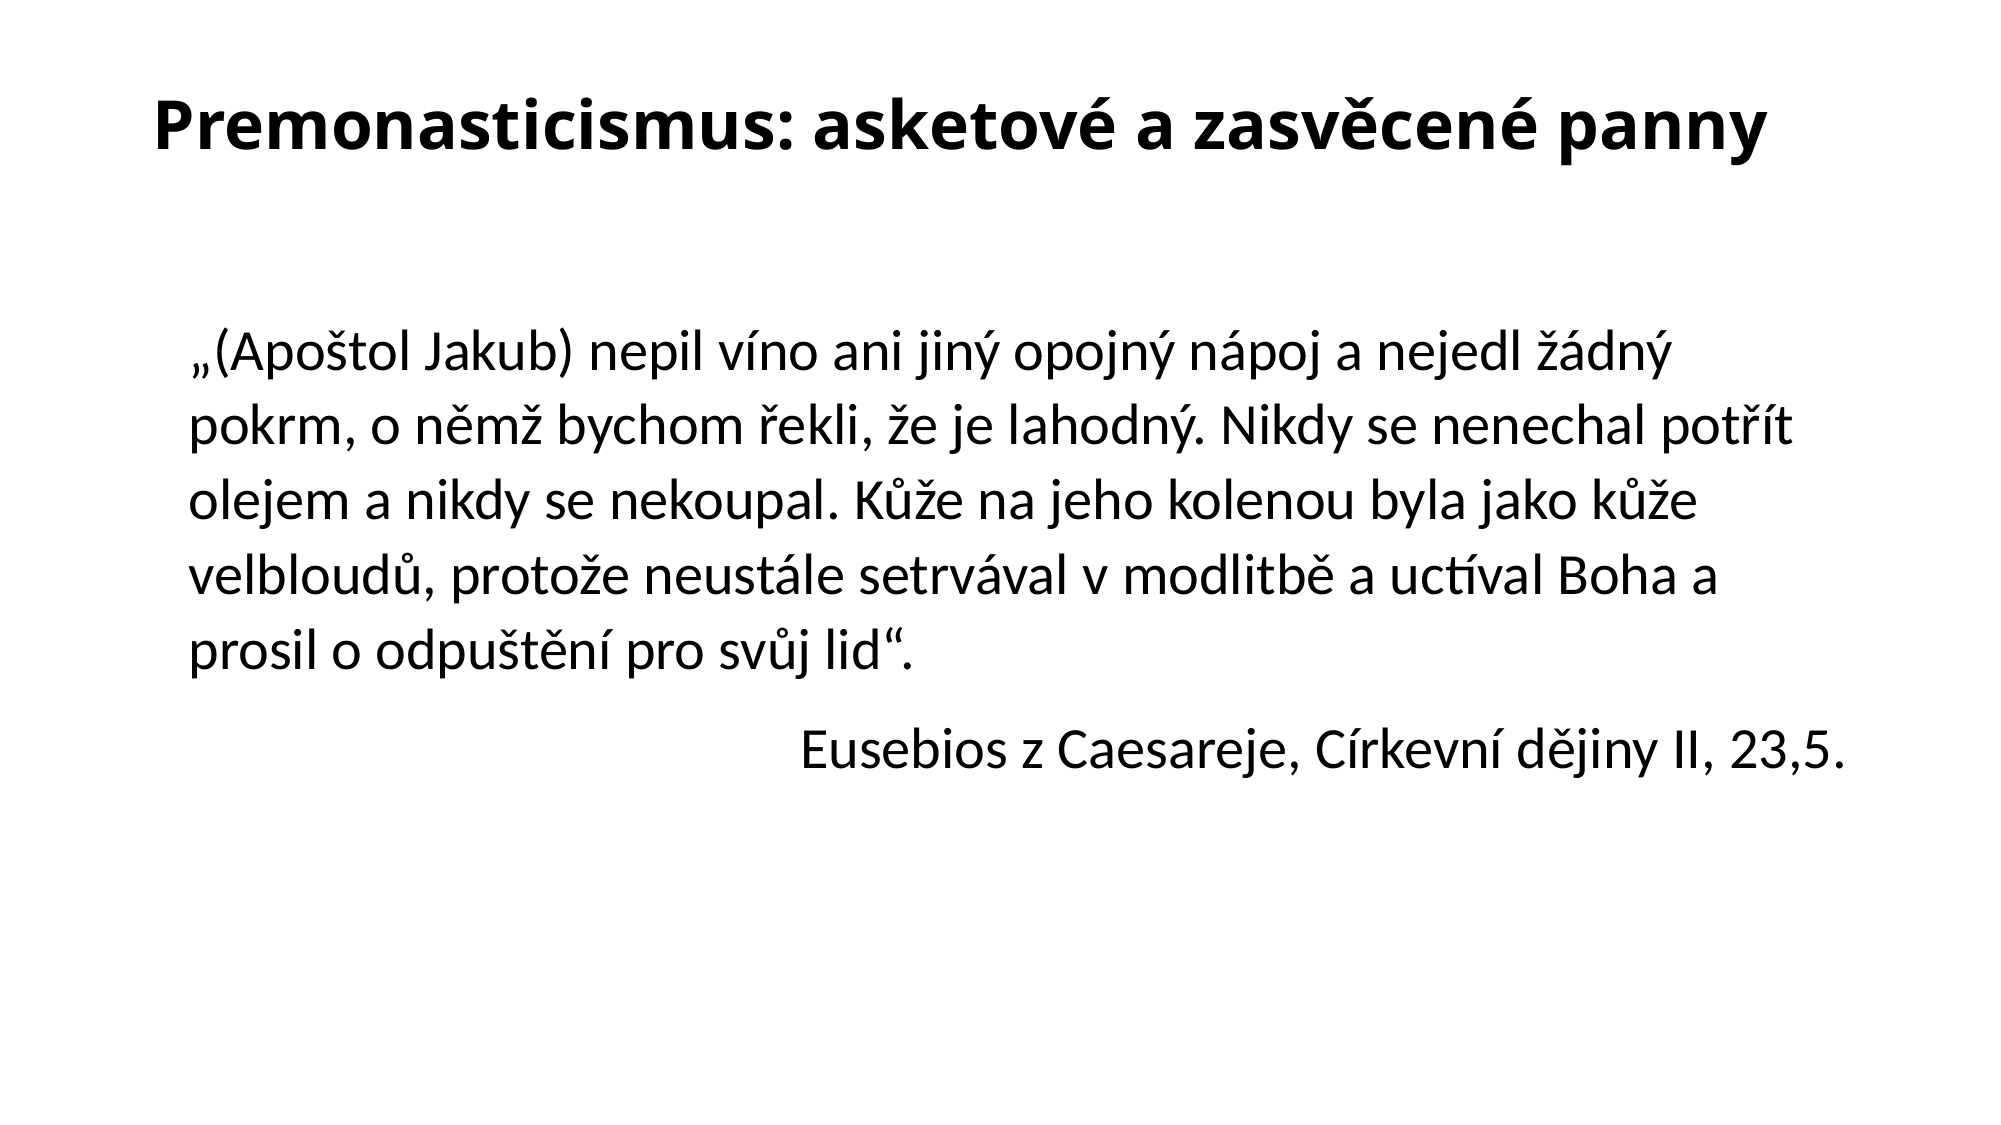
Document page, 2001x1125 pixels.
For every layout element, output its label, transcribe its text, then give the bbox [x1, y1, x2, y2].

title Premonasticismus: asketové a zasvěcené panny [137, 59, 1863, 278]
list „(Apoštol Jakub) nepil víno ani jiný opojný nápoj a nejedl žádný pokrm, o němž bychom řekli, že je lahodný. Nikdy se nenechal potřít olejem a nikdy se nekoupal. Kůže na jeho kolenou byla jako kůže velbloudů, protože neustále setrvával v modlitbě a uctíval Boha a prosil o odpuštění pro svůj lid“. Eusebios z Caesareje, Církevní dějiny II, 23,5. [137, 299, 1863, 1014]
